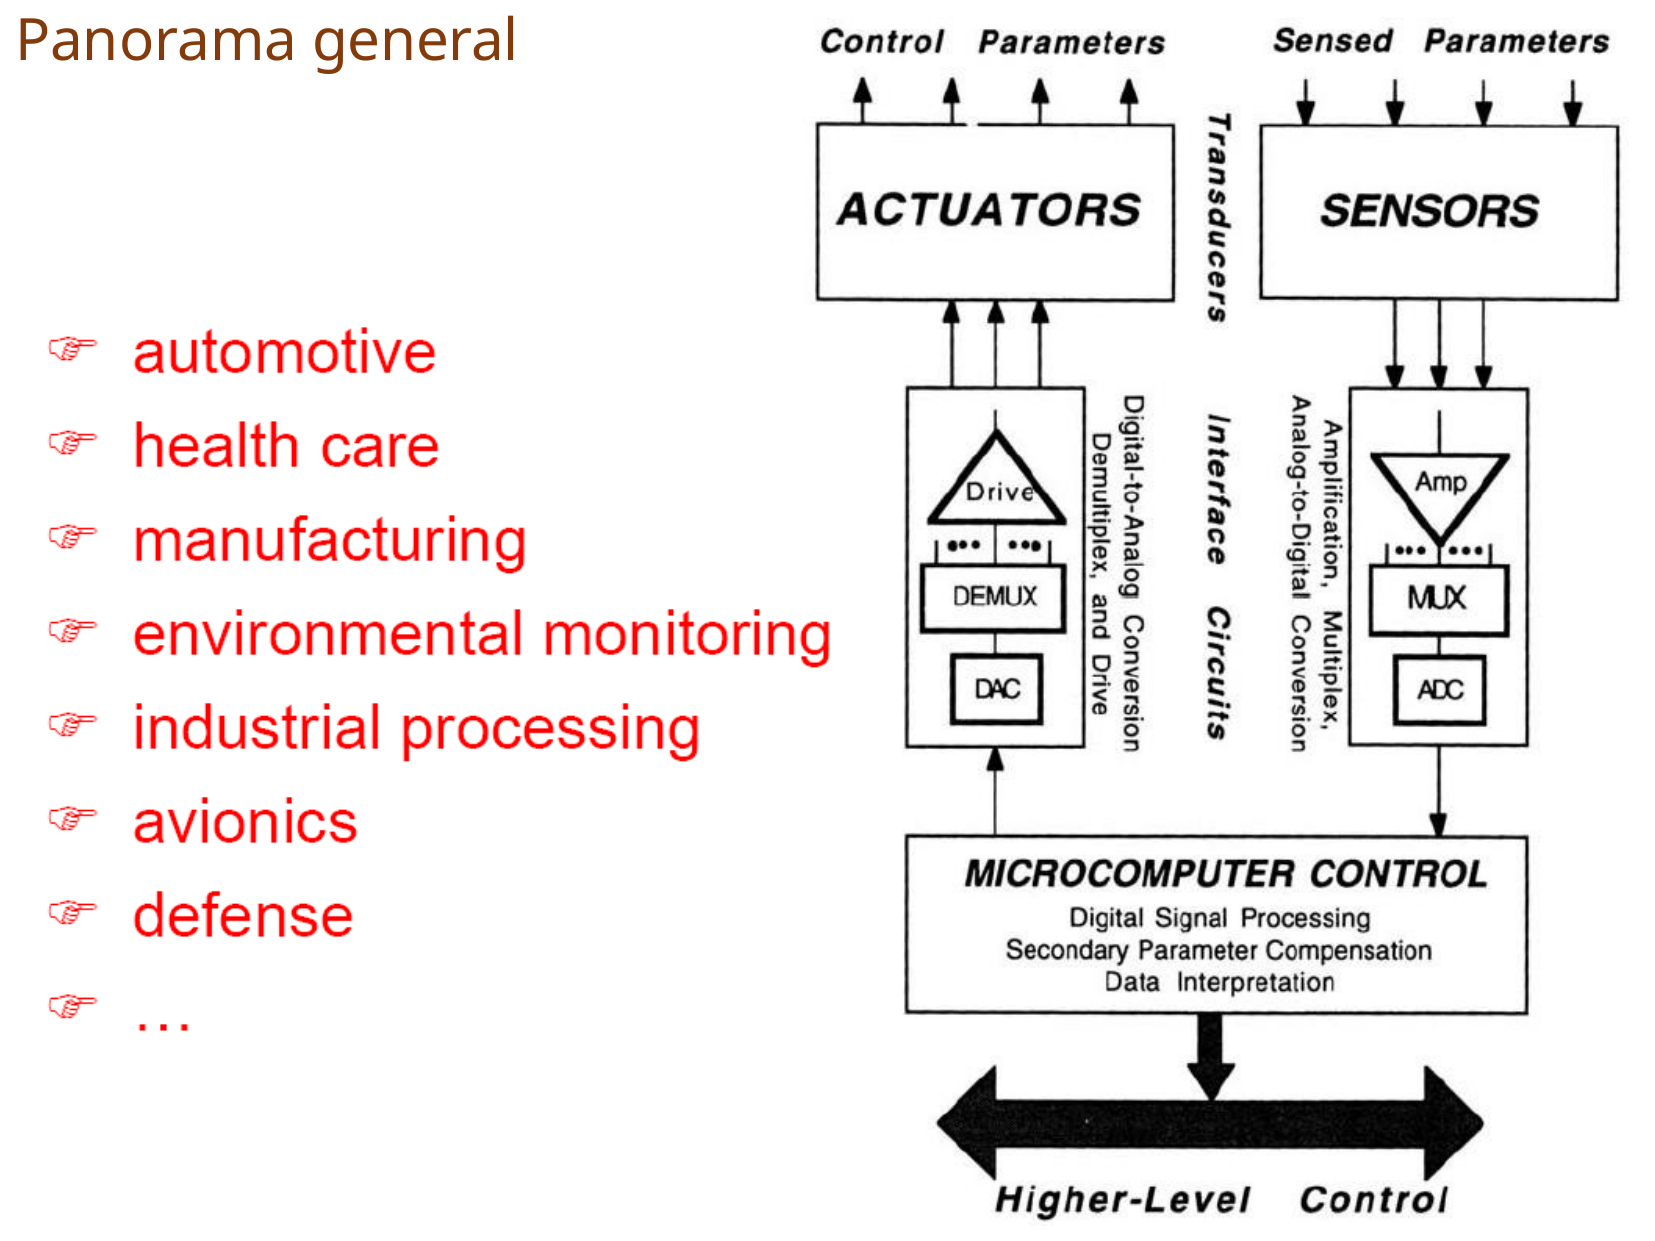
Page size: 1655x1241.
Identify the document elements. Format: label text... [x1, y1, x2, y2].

title Panorama general [12, 0, 559, 210]
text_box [23, 17, 1629, 1226]
